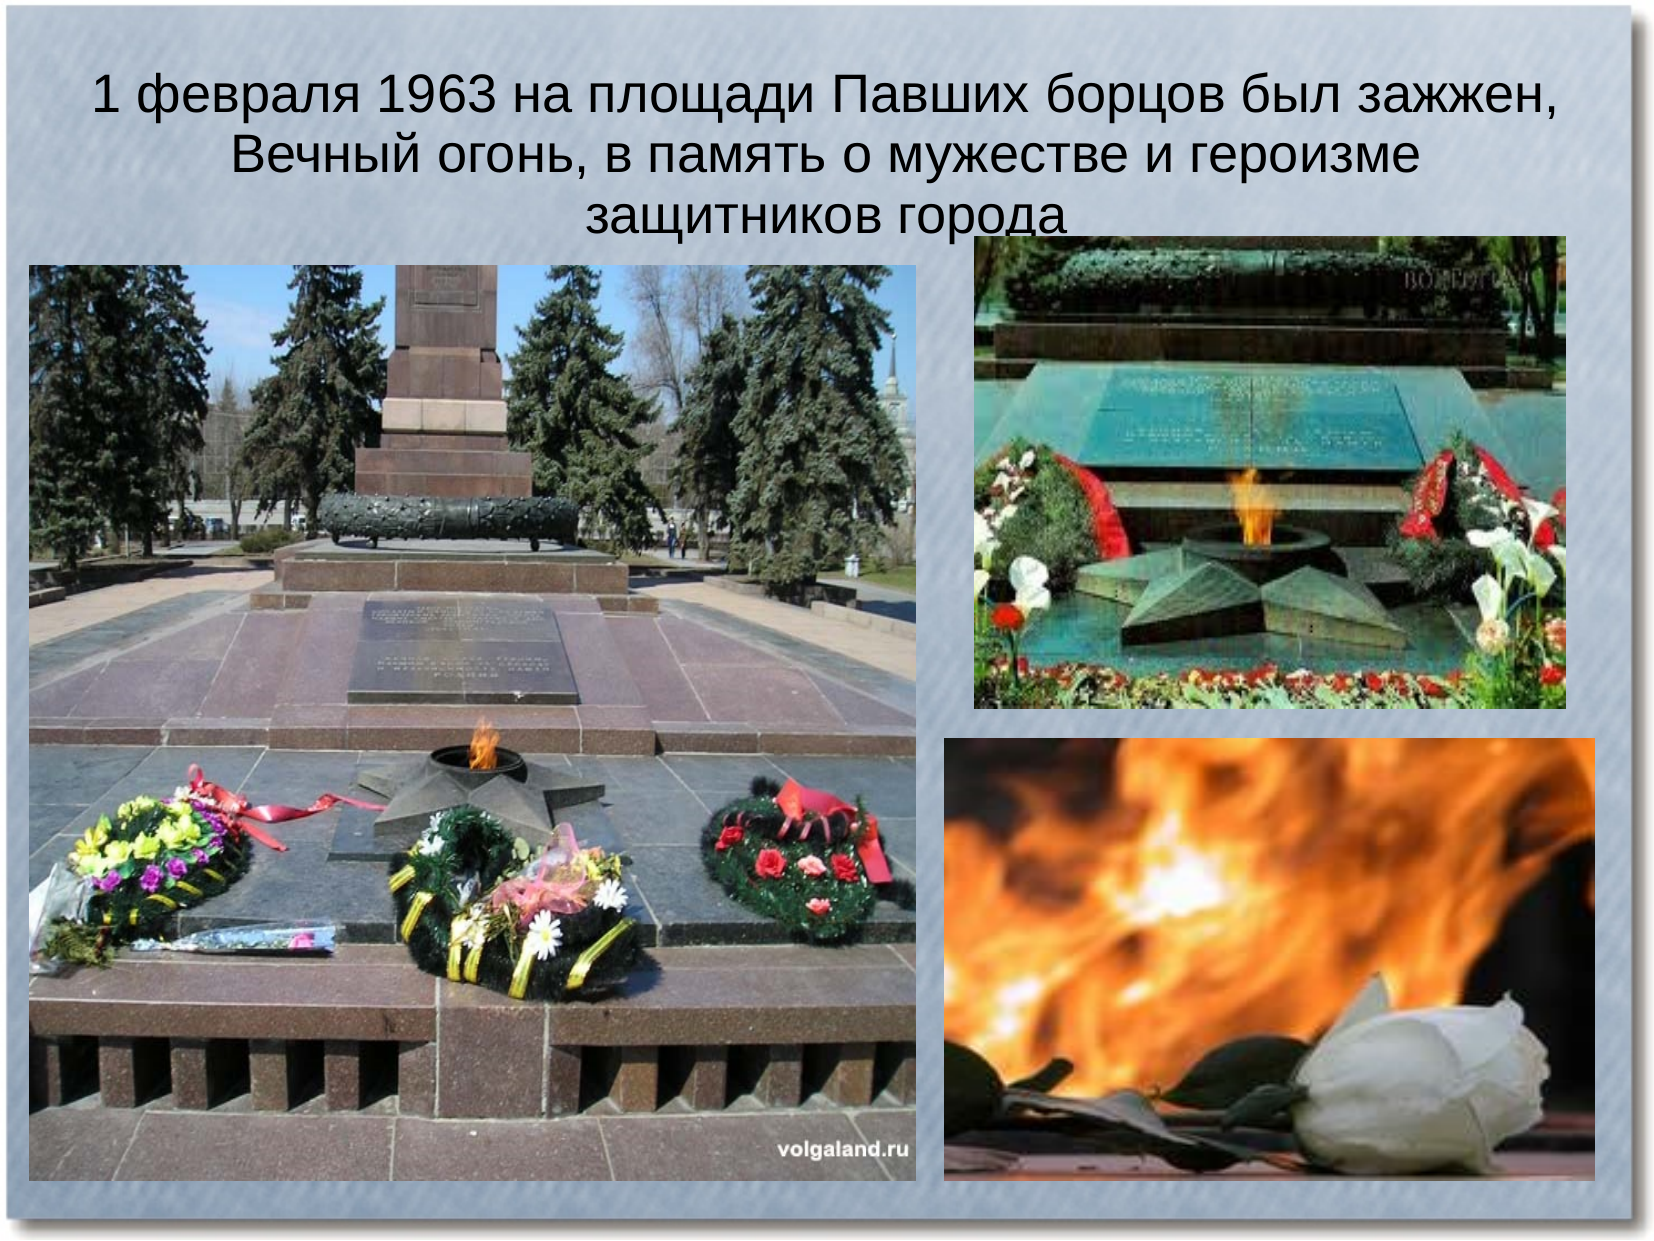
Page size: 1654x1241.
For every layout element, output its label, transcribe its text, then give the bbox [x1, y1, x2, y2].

title 1 февраля 1963 на площади Павших борцов был зажжен, Вечный огонь, в память о мужестве и героизме защитников города [82, 56, 1571, 250]
picture [0, 0, 1654, 1240]
